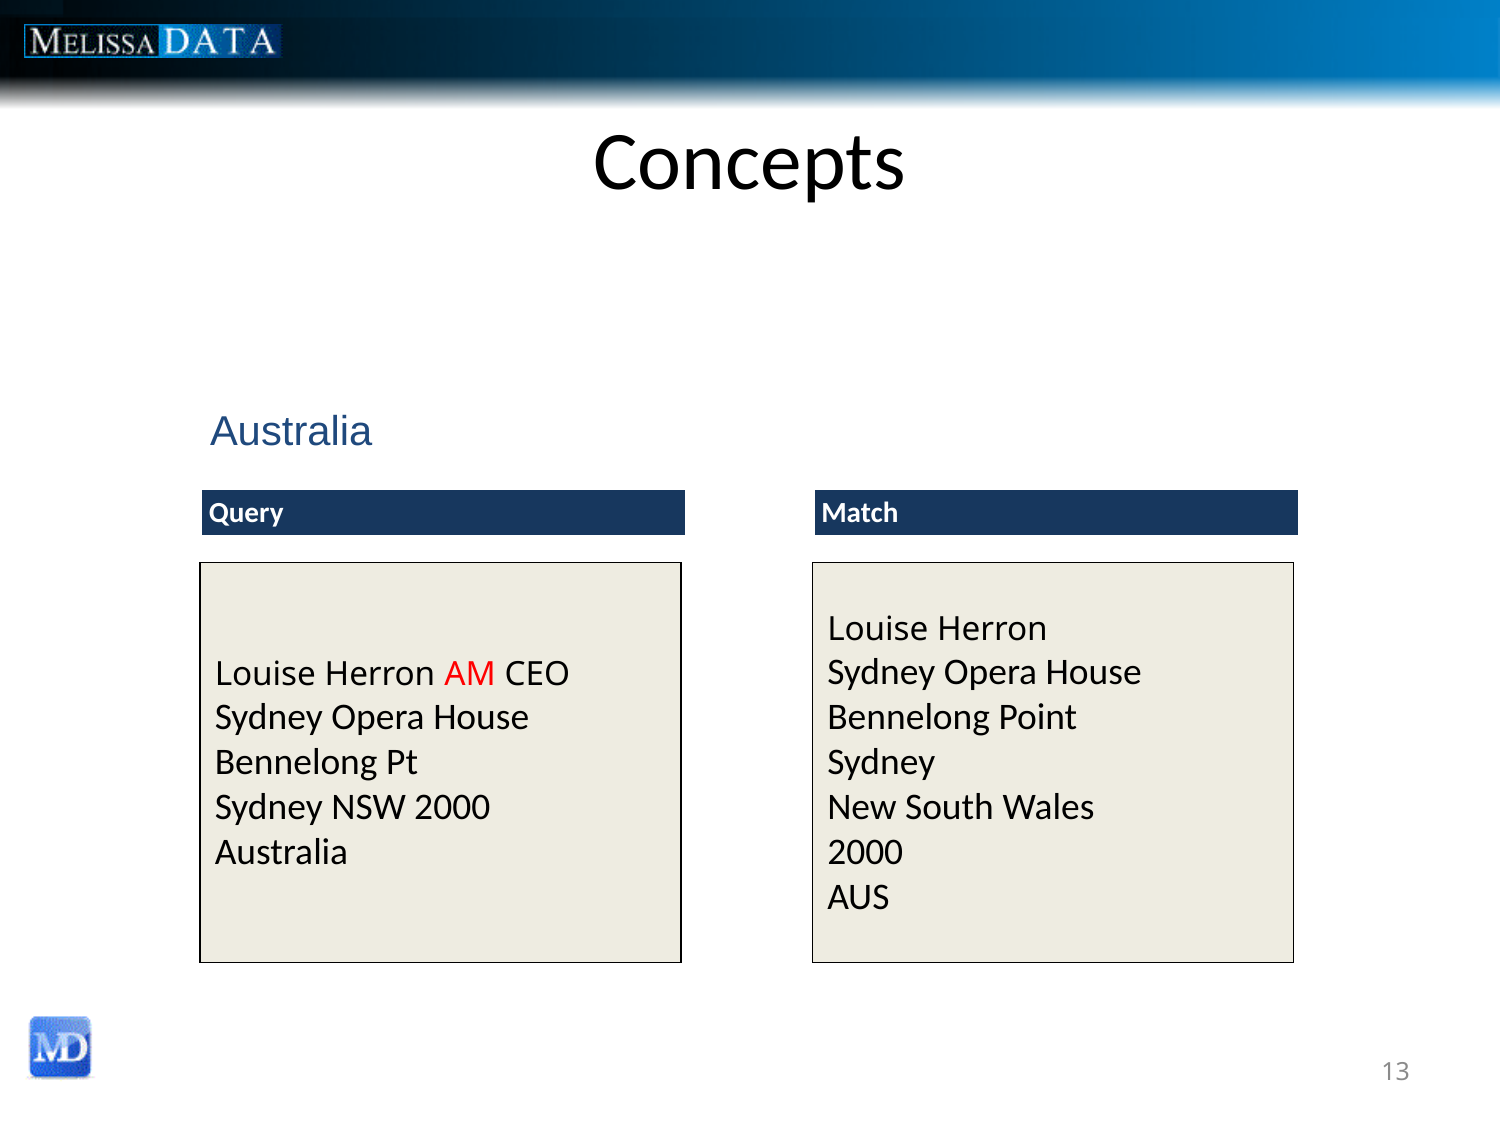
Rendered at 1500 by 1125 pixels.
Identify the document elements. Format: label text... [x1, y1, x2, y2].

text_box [812, 487, 1301, 538]
picture [21, 1012, 100, 1083]
text_box 13 [1074, 1042, 1425, 1103]
text_box Australia [195, 396, 508, 462]
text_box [199, 487, 688, 538]
title Concepts [74, 74, 1426, 238]
text_box Louise Herron AM CEO Sydney Opera House Bennelong Pt Sydney NSW 2000 Australia [200, 562, 681, 963]
picture [0, 0, 1500, 630]
text_box Louise Herron Sydney Opera House Bennelong Point Sydney New South Wales 2000 AUS [812, 562, 1294, 963]
